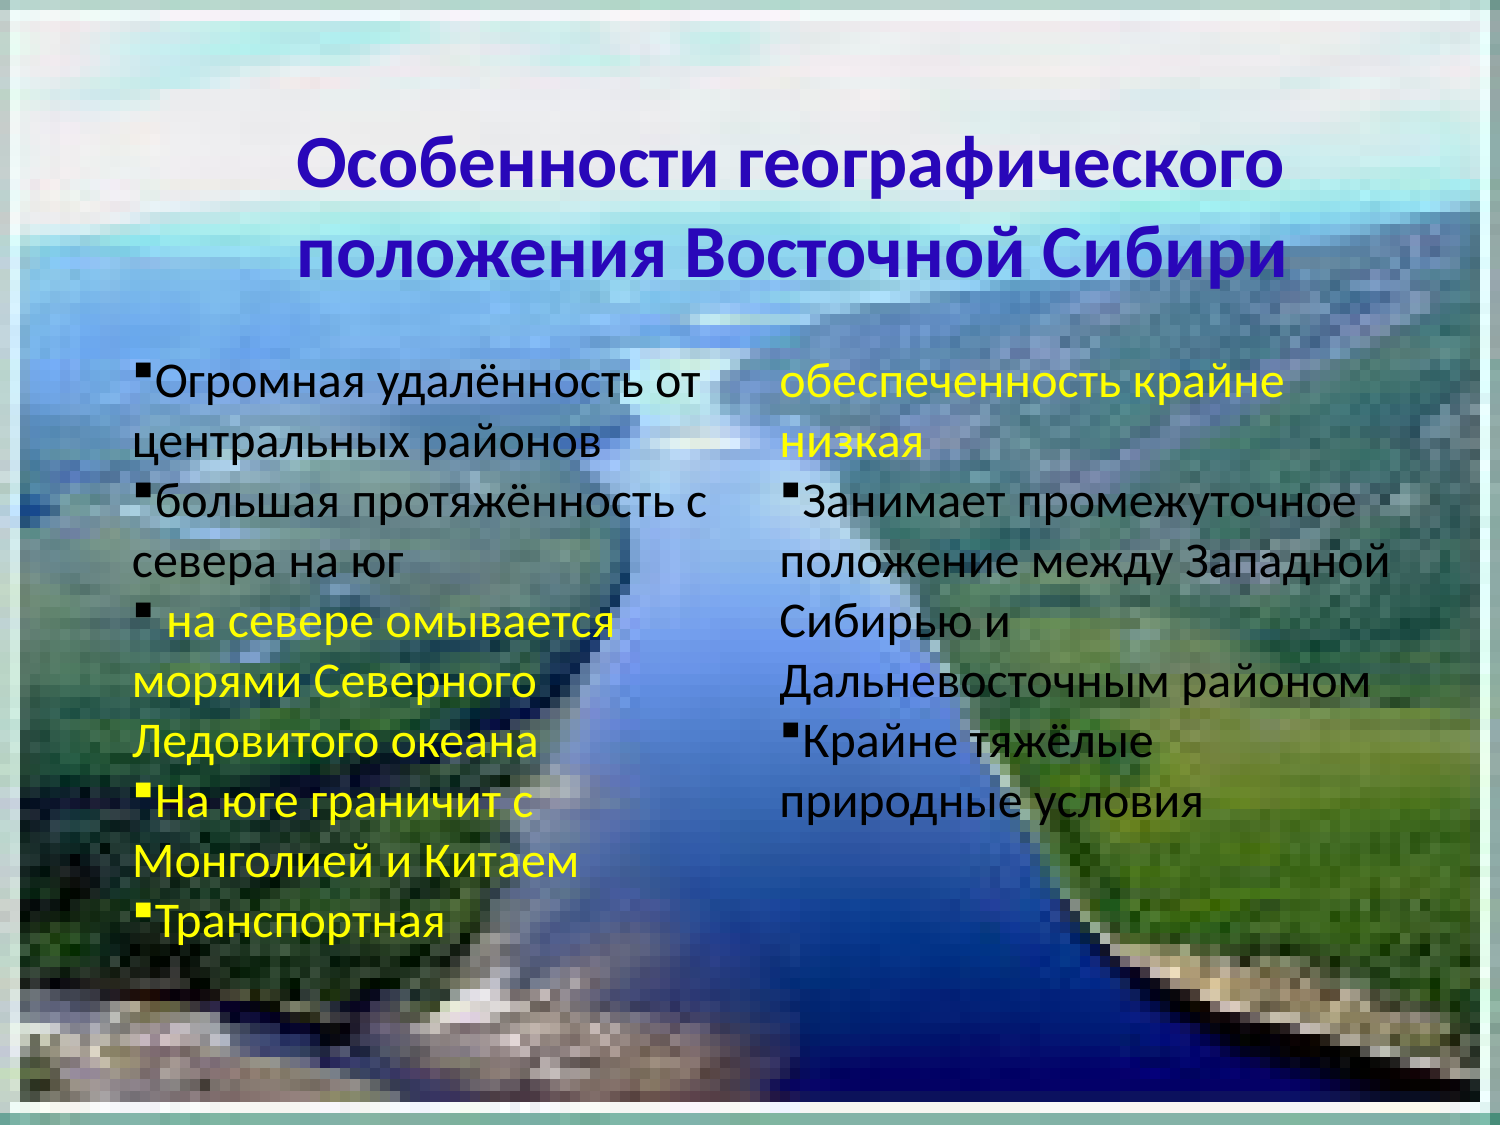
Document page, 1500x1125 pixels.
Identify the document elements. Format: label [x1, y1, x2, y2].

list [0, 0, 1500, 1125]
